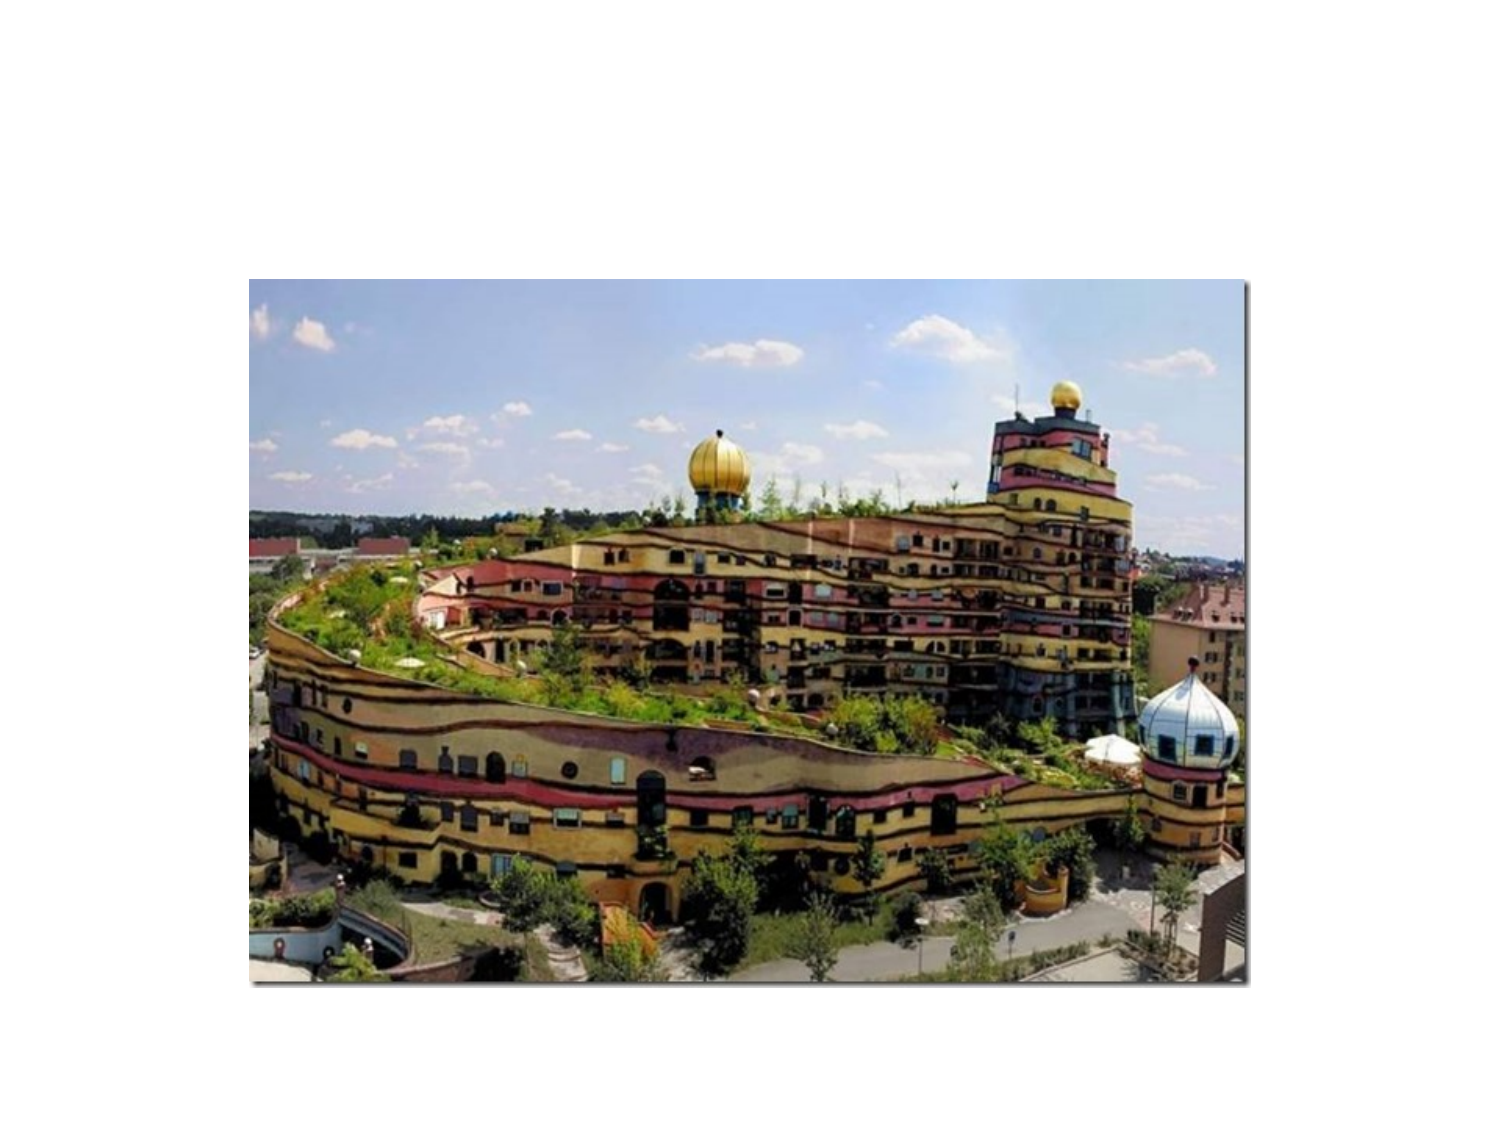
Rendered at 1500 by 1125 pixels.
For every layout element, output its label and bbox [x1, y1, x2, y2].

list [248, 279, 1251, 988]
